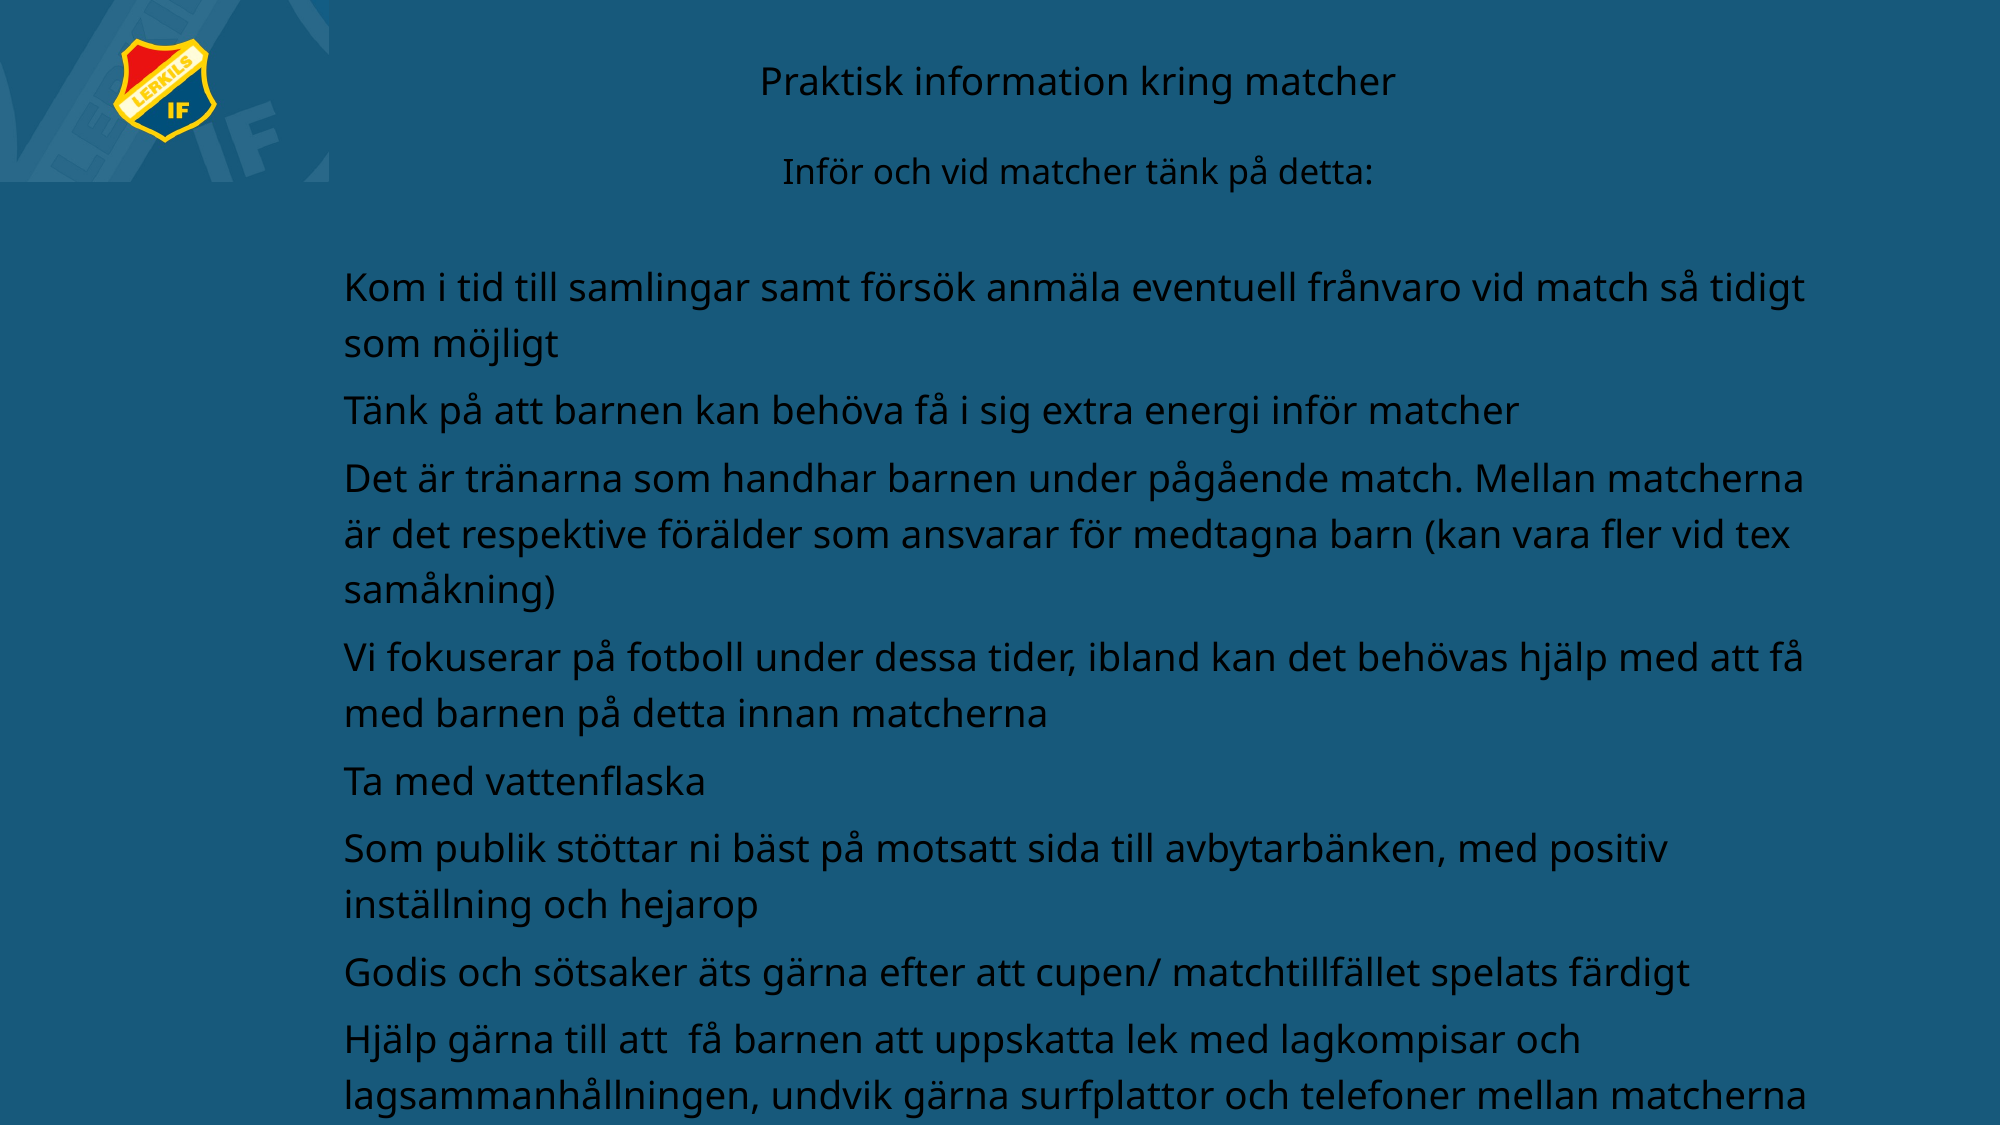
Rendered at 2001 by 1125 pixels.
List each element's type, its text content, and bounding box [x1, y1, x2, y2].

picture [0, 0, 329, 182]
subtitle Praktisk information kring matcher Inför och vid matcher tänk på detta: Kom i tid till samlingar samt försök anmäla eventuell frånvaro vid match så tidigt som möjligt Tänk på att barnen kan behöva få i sig extra energi inför matcher Det är tränarna som handhar barnen under pågående match. Mellan matcherna är det respektive förälder som ansvarar för medtagna barn (kan vara fler vid tex samåkning) Vi fokuserar på fotboll under dessa tider, ibland kan det behövas hjälp med att få med barnen på detta innan matcherna Ta med vattenflaska Som publik stöttar ni bäst på motsatt sida till avbytarbänken, med positiv inställning och hejarop Godis och sötsaker äts gärna efter att cupen/ matchtillfället spelats färdigt Hjälp gärna till att få barnen att uppskatta lek med lagkompisar och lagsammanhållningen, undvik gärna surfplattor och telefoner mellan matcherna [328, 28, 1829, 1125]
